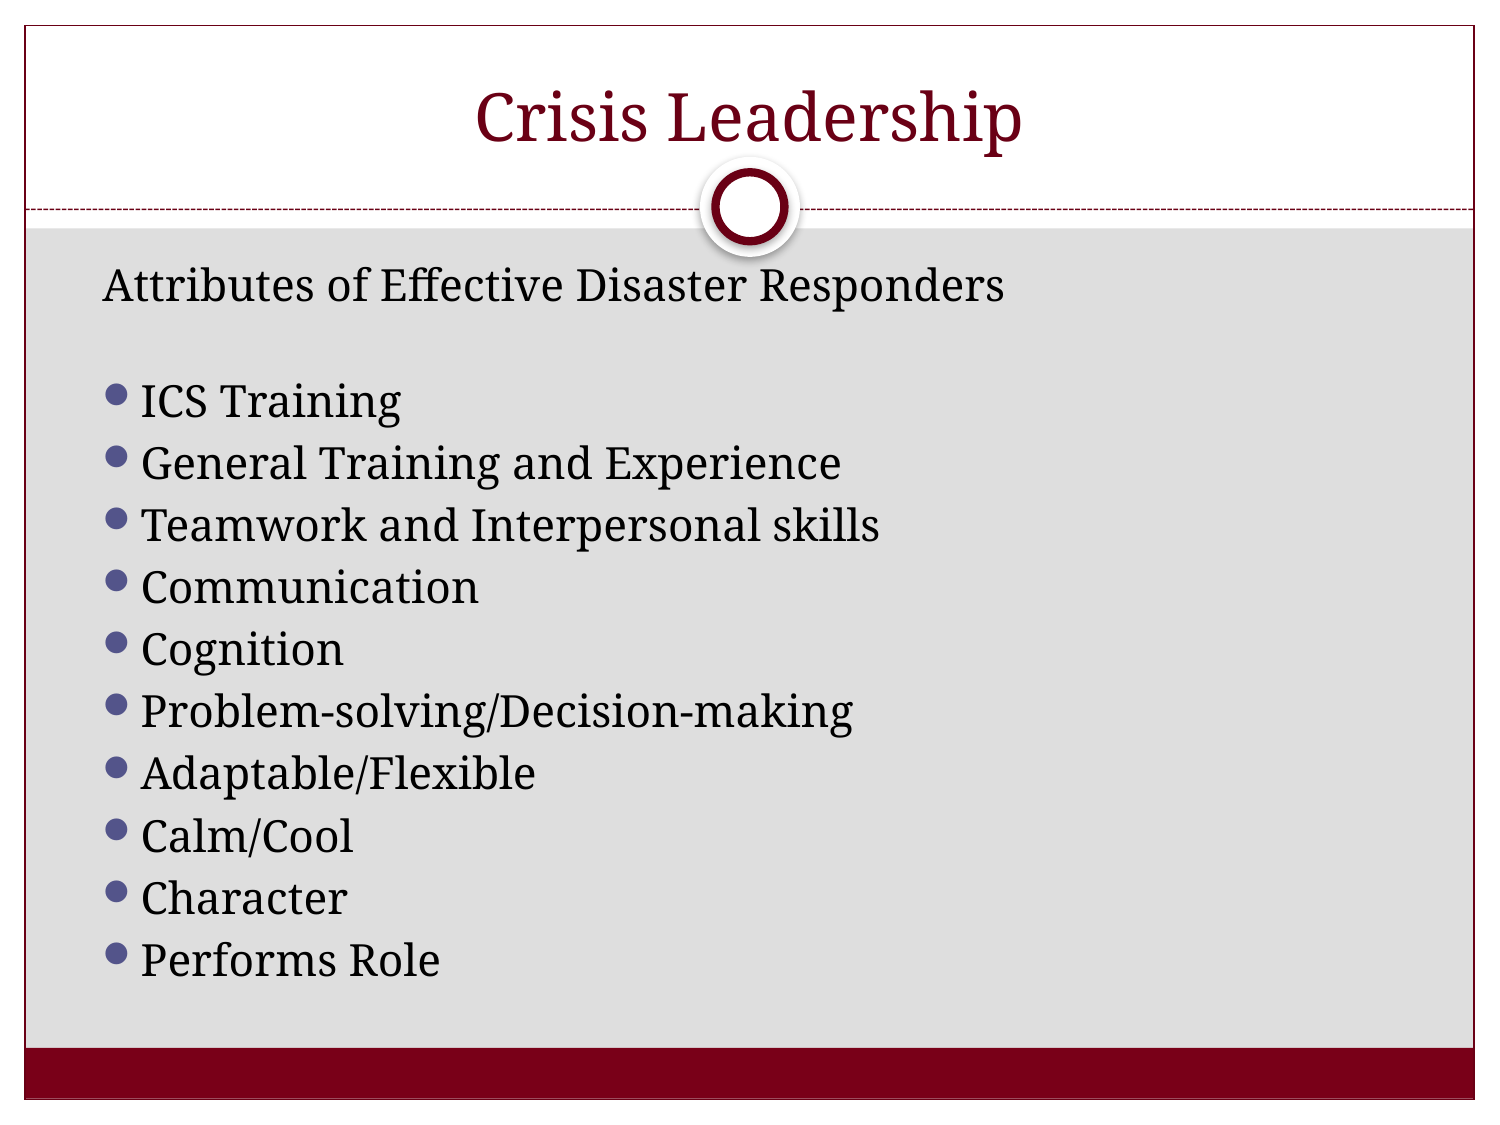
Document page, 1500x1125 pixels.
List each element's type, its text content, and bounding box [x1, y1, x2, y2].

title Crisis Leadership [49, 37, 1450, 162]
list Attributes of Effective Disaster Responders ICS Training General Training and Experience Teamwork and Interpersonal skills Communication Cognition Problem-solving/Decision-making Adaptable/Flexible Calm/Cool Character Performs Role [87, 249, 1331, 1000]
